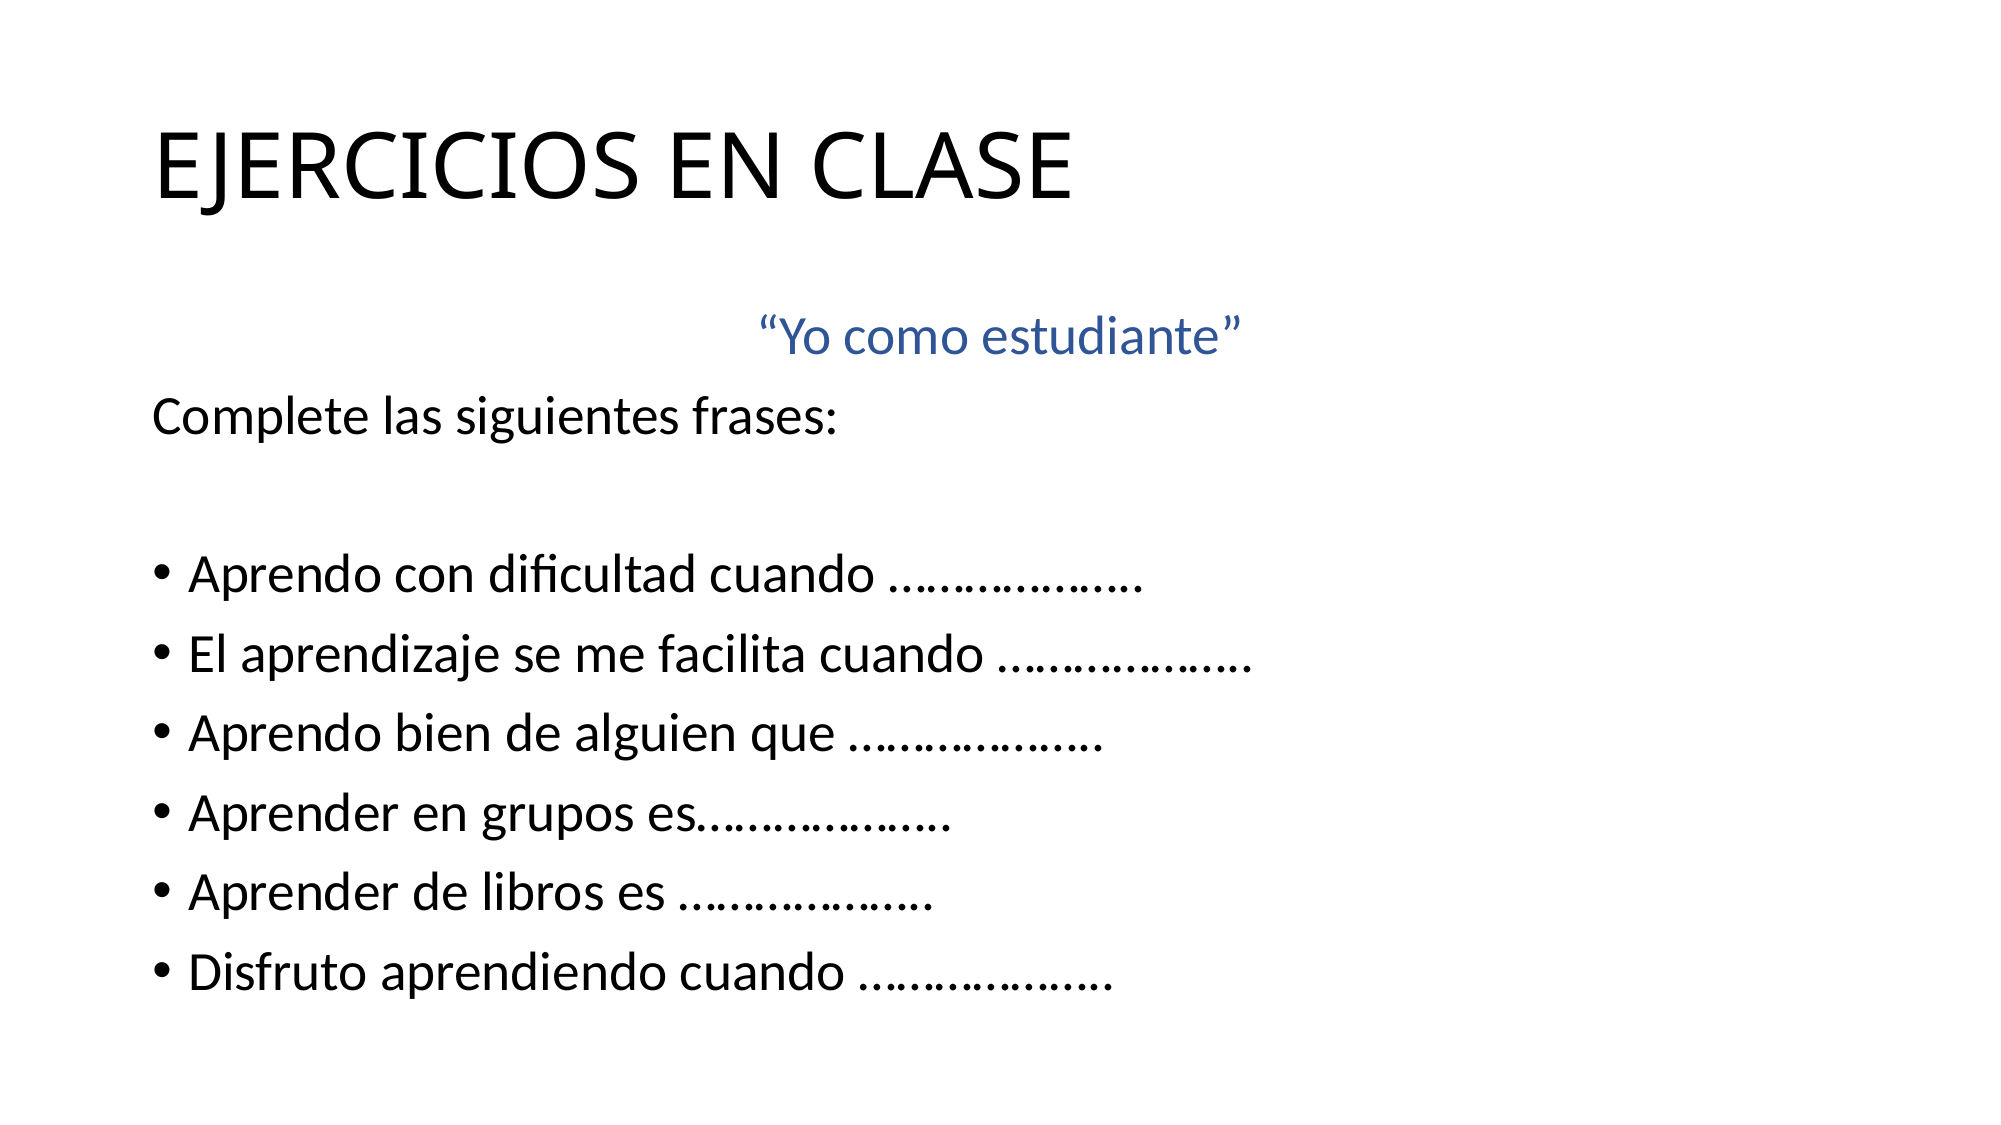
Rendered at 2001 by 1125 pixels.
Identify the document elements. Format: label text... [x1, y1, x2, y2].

title EJERCICIOS EN CLASE [137, 59, 1863, 278]
list “Yo como estudiante” Complete las siguientes frases: Aprendo con dificultad cuando ……………….. El aprendizaje se me facilita cuando ……………….. Aprendo bien de alguien que ……………….. Aprender en grupos es……………….. Aprender de libros es ……………….. Disfruto aprendiendo cuando ……………….. [137, 299, 1863, 1014]
